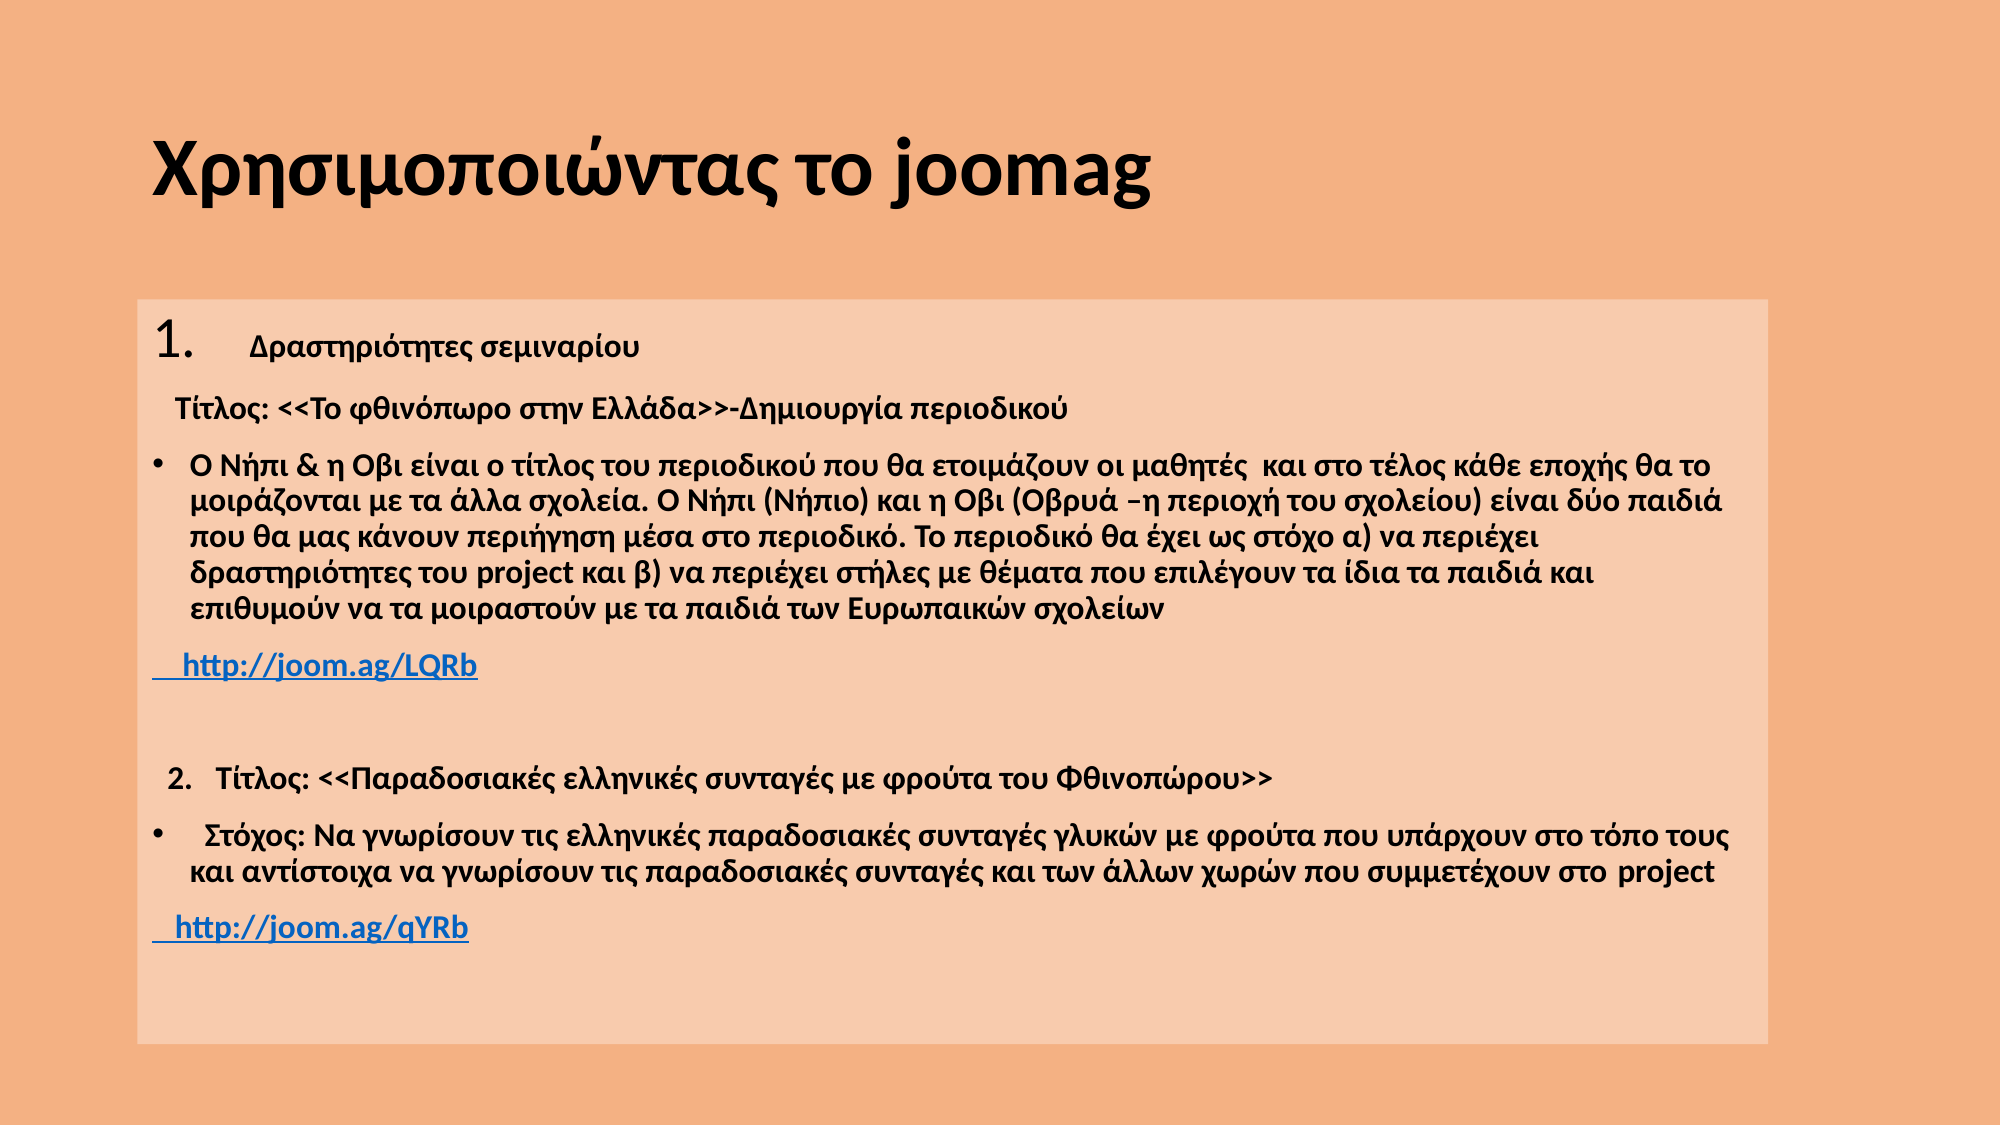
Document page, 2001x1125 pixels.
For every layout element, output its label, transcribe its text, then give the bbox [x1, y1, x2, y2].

list 1. Δραστηριότητες σεμιναρίου Τίτλος: <<Το φθινόπωρο στην Ελλάδα>>-Δημιουργία περιοδικού Ο Νήπι & η Οβι είναι ο τίτλος του περιοδικού που θα ετοιμάζουν οι μαθητές και στο τέλος κάθε εποχής θα το μοιράζονται με τα άλλα σχολεία. Ο Νήπι (Νήπιο) και η Οβι (Οβρυά –η περιοχή του σχολείου) είναι δύο παιδιά που θα μας κάνουν περιήγηση μέσα στο περιοδικό. Το περιοδικό θα έχει ως στόχο α) να περιέχει δραστηριότητες του project και β) να περιέχει στήλες με θέματα που επιλέγουν τα ίδια τα παιδιά και επιθυμούν να τα μοιραστούν με τα παιδιά των Ευρωπαικών σχολείων http://joom.ag/LQRb 2. Τίτλος: <<Παραδοσιακές ελληνικές συνταγές με φρούτα του Φθινοπώρου>> Στόχος: Να γνωρίσουν τις ελληνικές παραδοσιακές συνταγές γλυκών με φρούτα που υπάρχουν στο τόπο τους και αντίστοιχα να γνωρίσουν τις παραδοσιακές συνταγές και των άλλων χωρών που συμμετέχουν στο project http://joom.ag/qYRb [137, 299, 1769, 1045]
title Χρησιμοπoιώντας το joomag [137, 59, 1863, 278]
